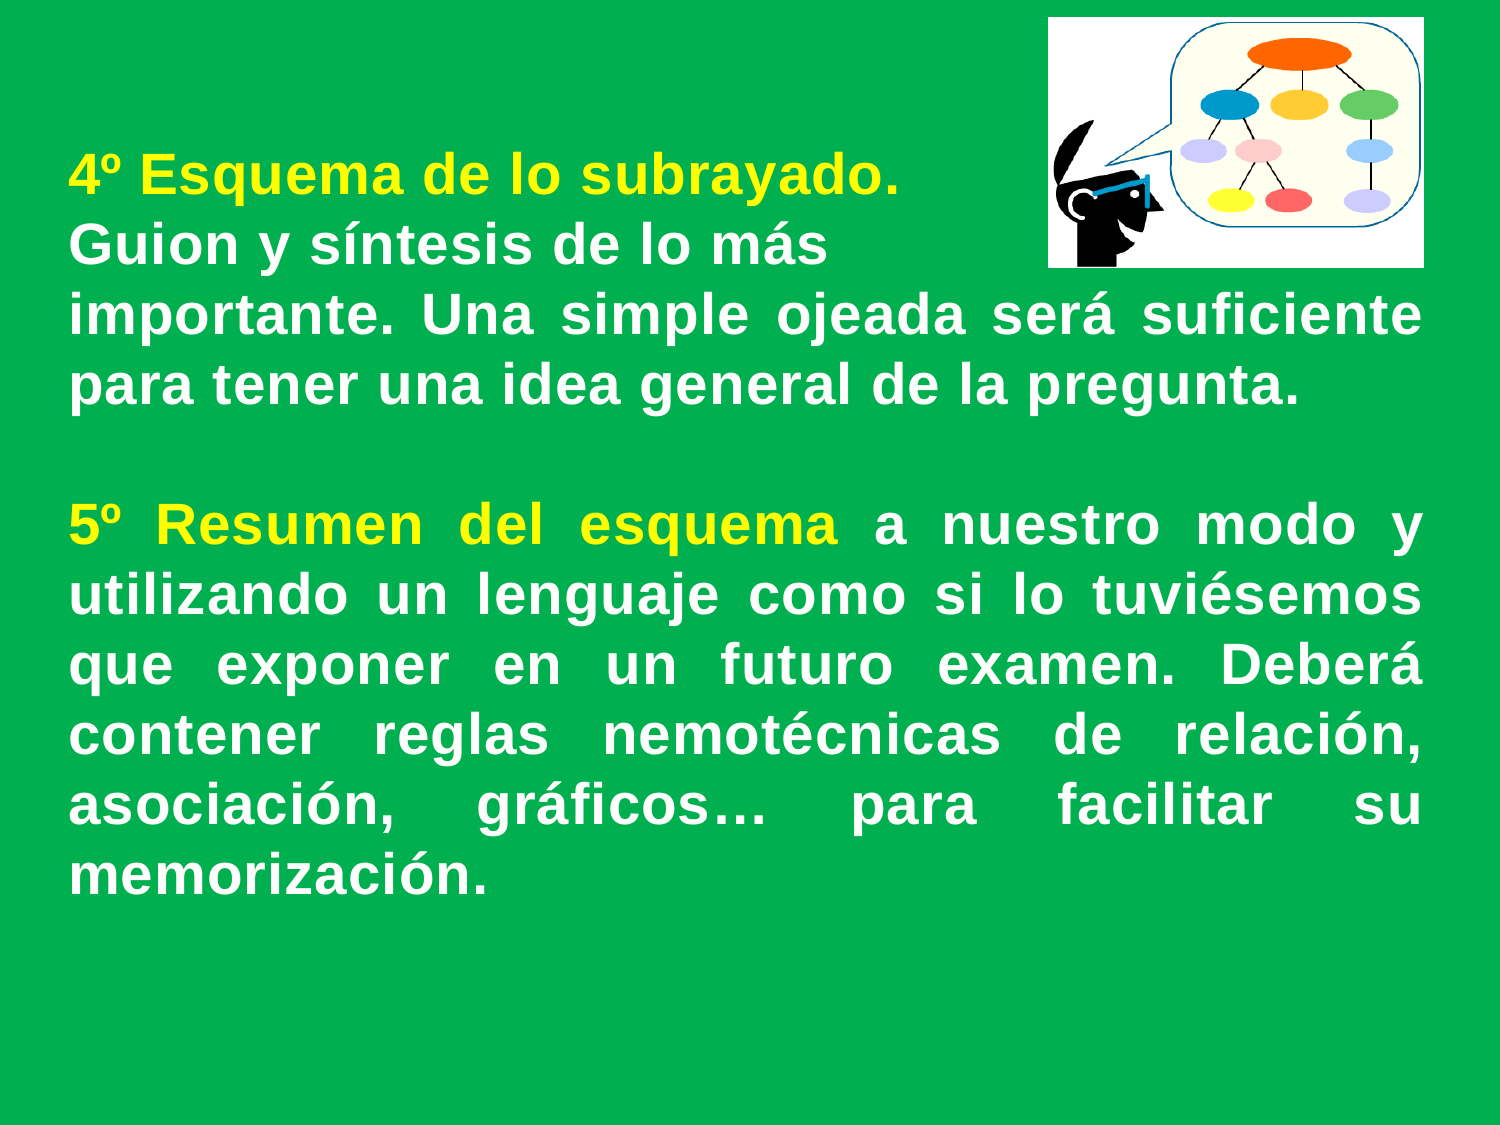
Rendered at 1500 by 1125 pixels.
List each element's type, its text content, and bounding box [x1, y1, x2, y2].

text_box 4º Esquema de lo subrayado. Guion y síntesis de lo más importante. Una simple ojeada será suficiente para tener una idea general de la pregunta. 5º Resumen del esquema a nuestro modo y utilizando un lenguaje como si lo tuviésemos que exponer en un futuro examen. Deberá contener reglas nemotécnicas de relación, asociación, gráficos… para facilitar su memorización. [53, 128, 1441, 984]
picture [1047, 16, 1424, 268]
